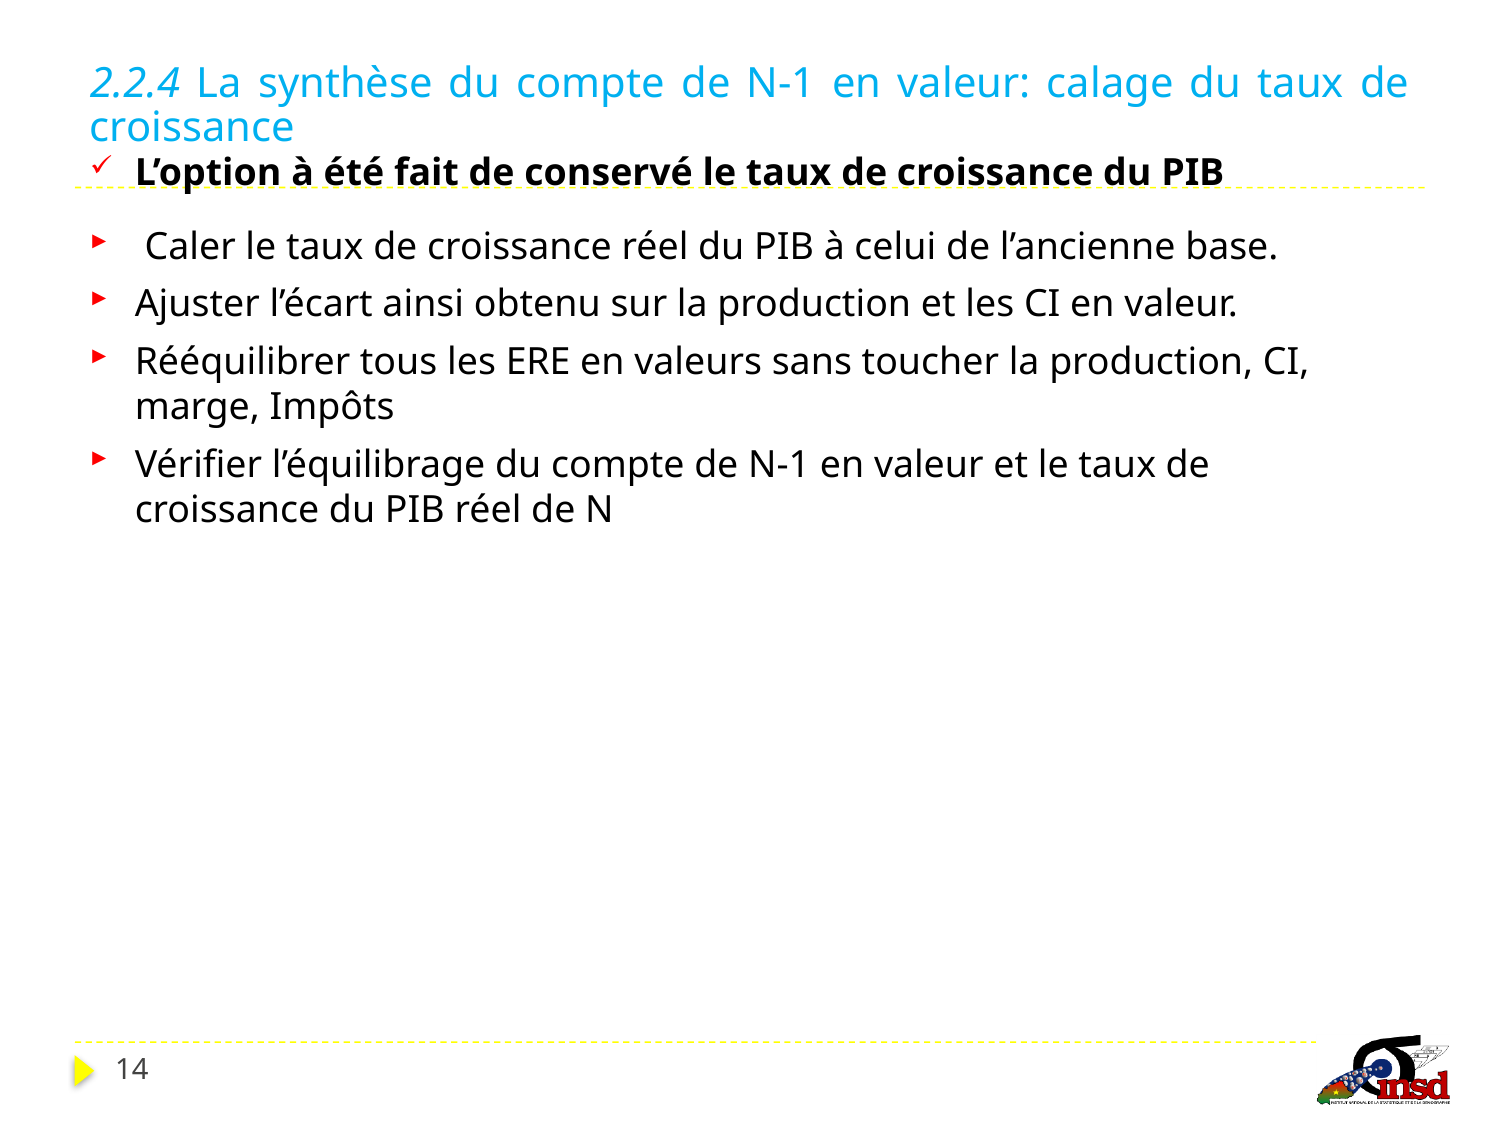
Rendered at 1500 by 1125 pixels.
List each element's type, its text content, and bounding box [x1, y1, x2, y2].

title 2.2.4 La synthèse du compte de N-1 en valeur: calage du taux de croissance [75, 24, 1425, 188]
picture [1316, 1034, 1450, 1105]
list L’option à été fait de conservé le taux de croissance du PIB Caler le taux de croissance réel du PIB à celui de l’ancienne base. Ajuster l’écart ainsi obtenu sur la production et les CI en valeur. Rééquilibrer tous les ERE en valeurs sans toucher la production, CI, marge, Impôts Vérifier l’équilibrage du compte de N-1 en valeur et le taux de croissance du PIB réel de N [75, 137, 1353, 966]
slide_number 14 [100, 1042, 426, 1103]
